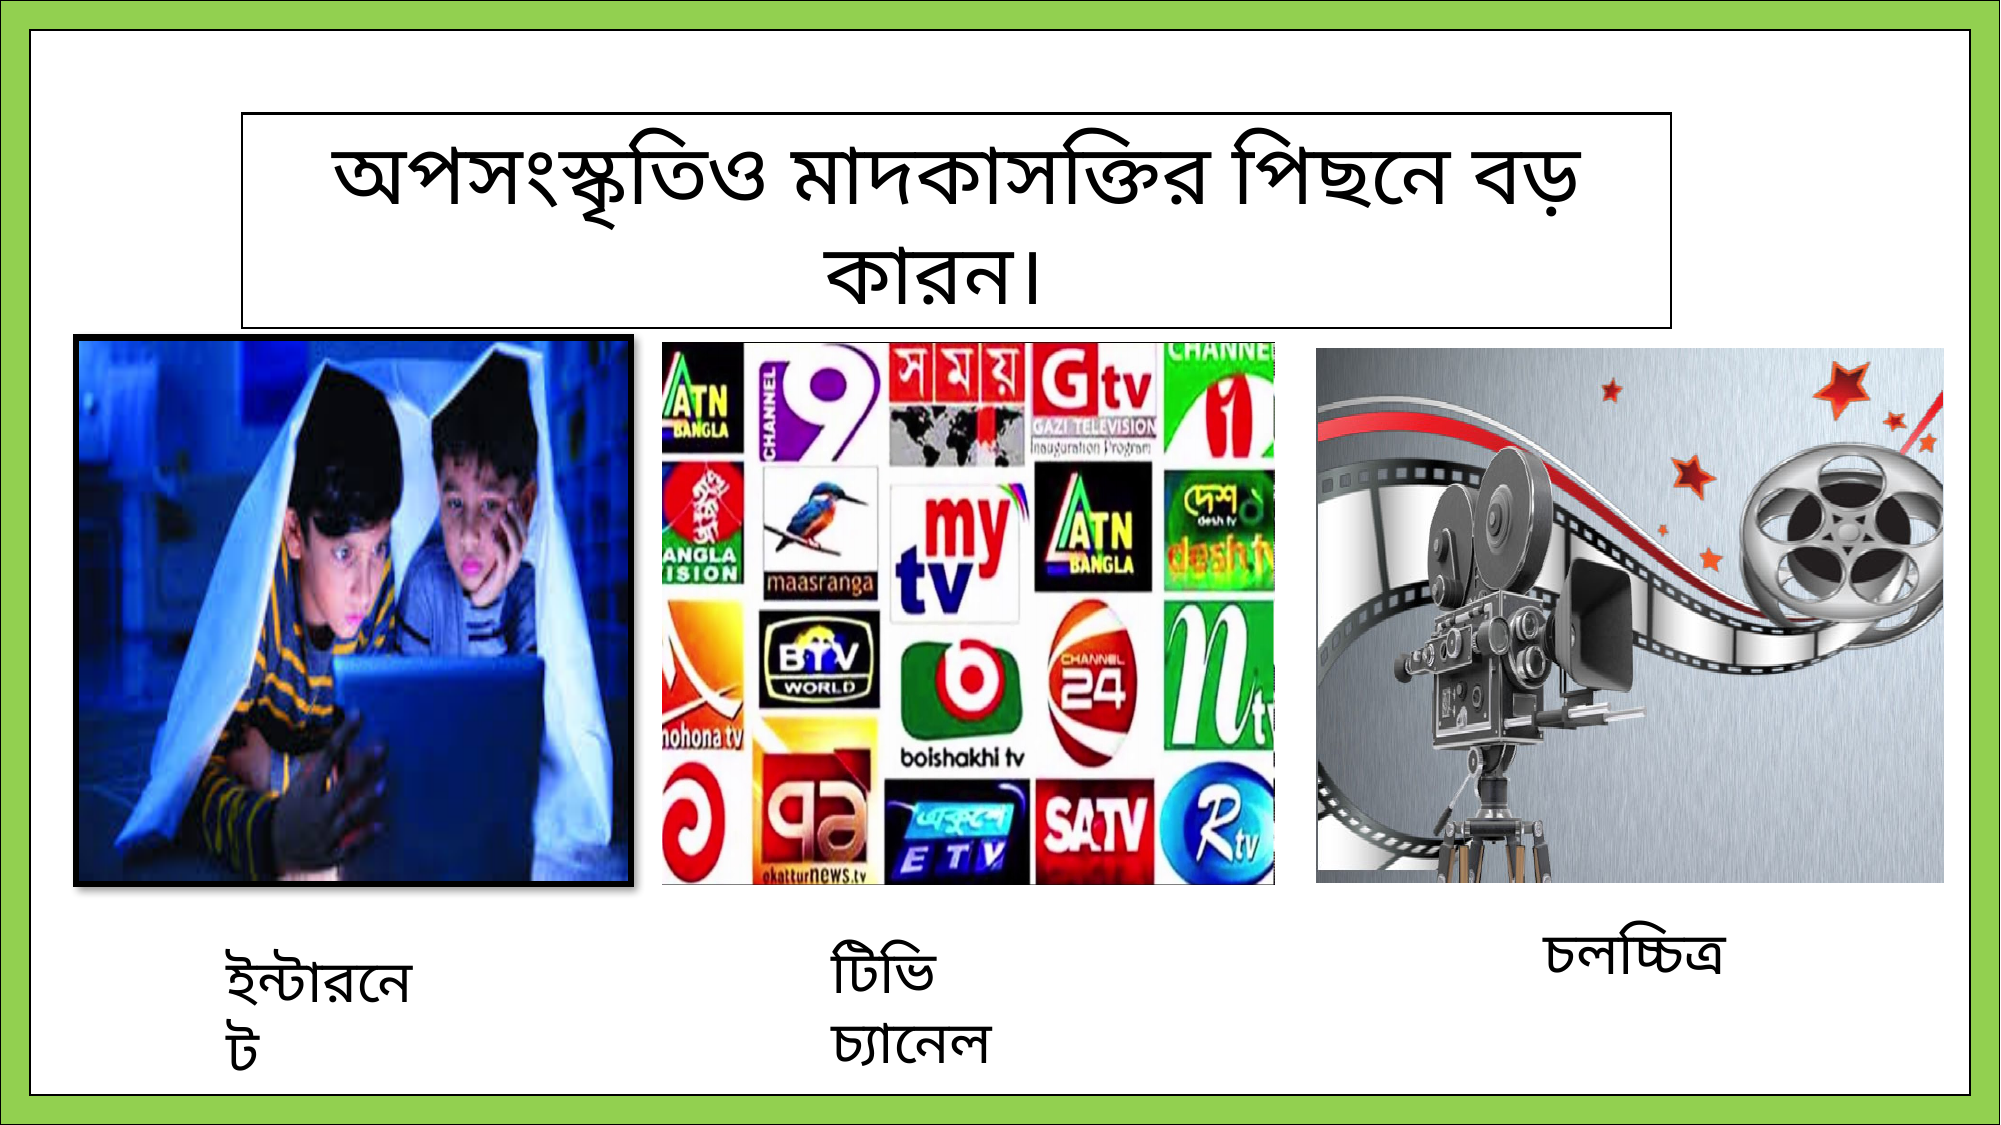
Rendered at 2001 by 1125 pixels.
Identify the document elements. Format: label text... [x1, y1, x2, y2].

picture [79, 340, 628, 881]
text_box চলচ্চিত্র [1523, 908, 1747, 994]
text_box অপসংস্কৃতিও মাদকাসক্তির পিছনে বড় কারন। [241, 112, 1672, 329]
text_box টিভি চ্যানেল [816, 927, 1070, 1083]
text_box ইন্টারনেট [212, 936, 435, 1092]
picture [1316, 348, 1944, 883]
picture [662, 342, 1275, 885]
text_box [0, 0, 2000, 1125]
